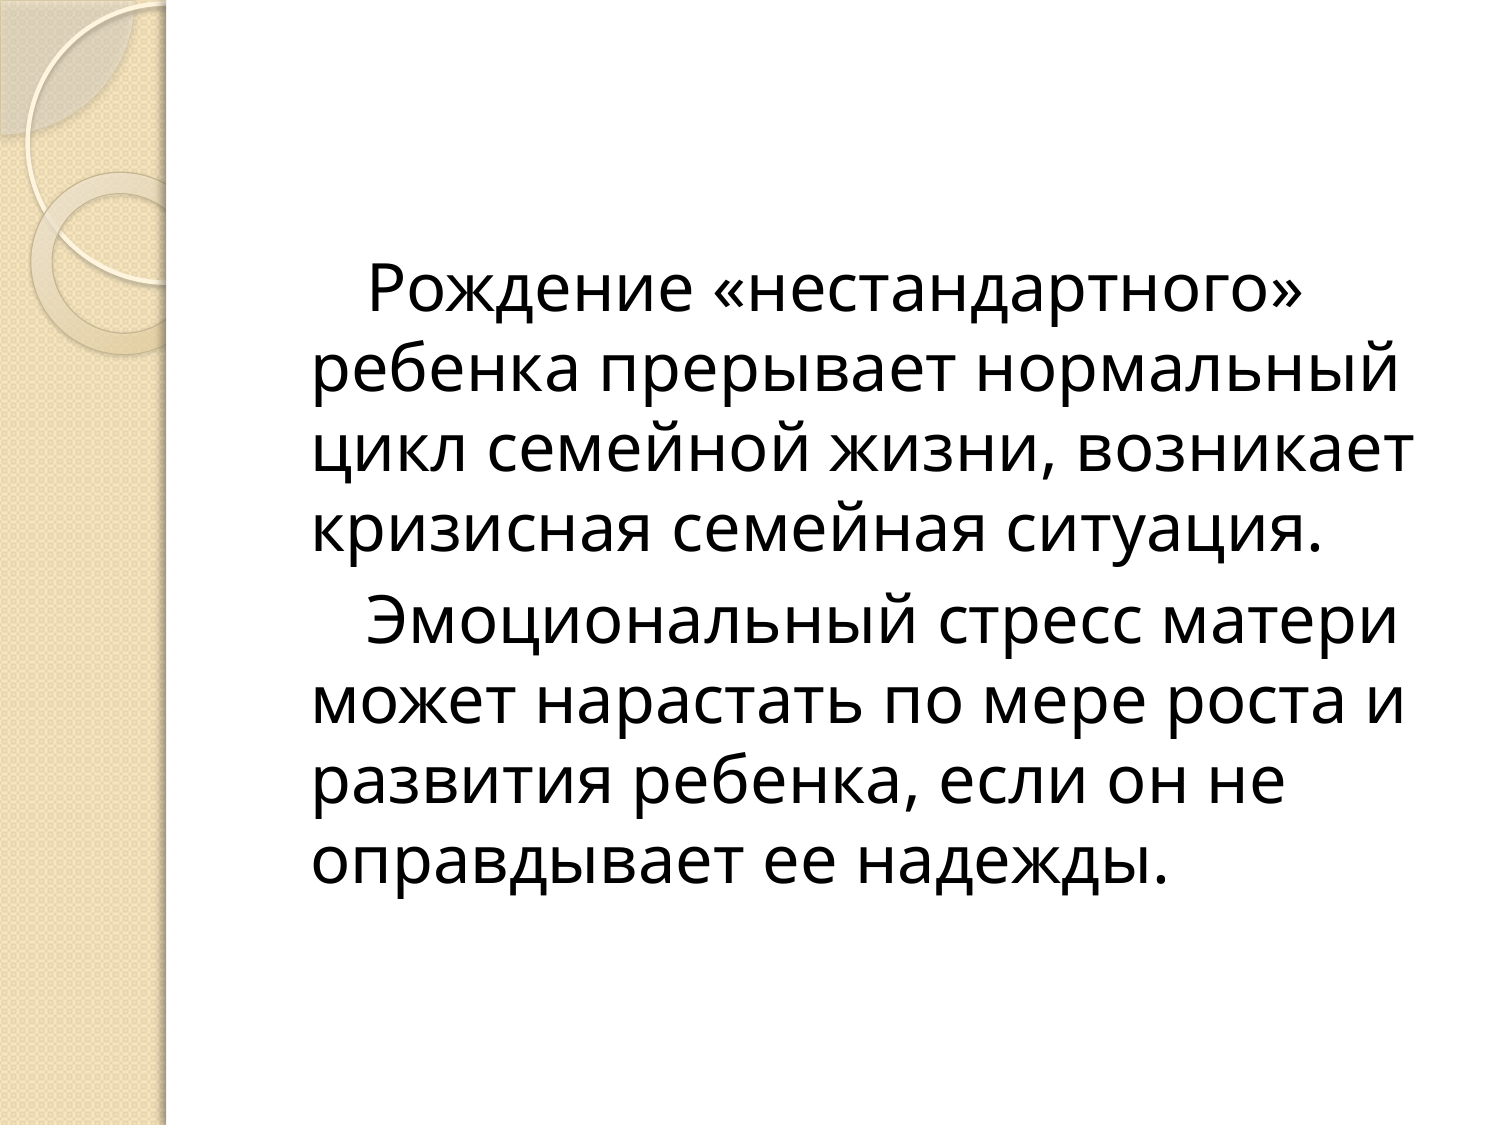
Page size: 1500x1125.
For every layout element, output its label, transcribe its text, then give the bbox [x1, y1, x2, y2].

list Рождение «нестандартного» ребенка прерывает нормальный цикл семейной жизни, возникает кризисная семейная ситуация. Эмоциональный стресс матери может нарастать по мере роста и развития ребенка, если он не оправдывает ее надежды. [235, 237, 1466, 1025]
